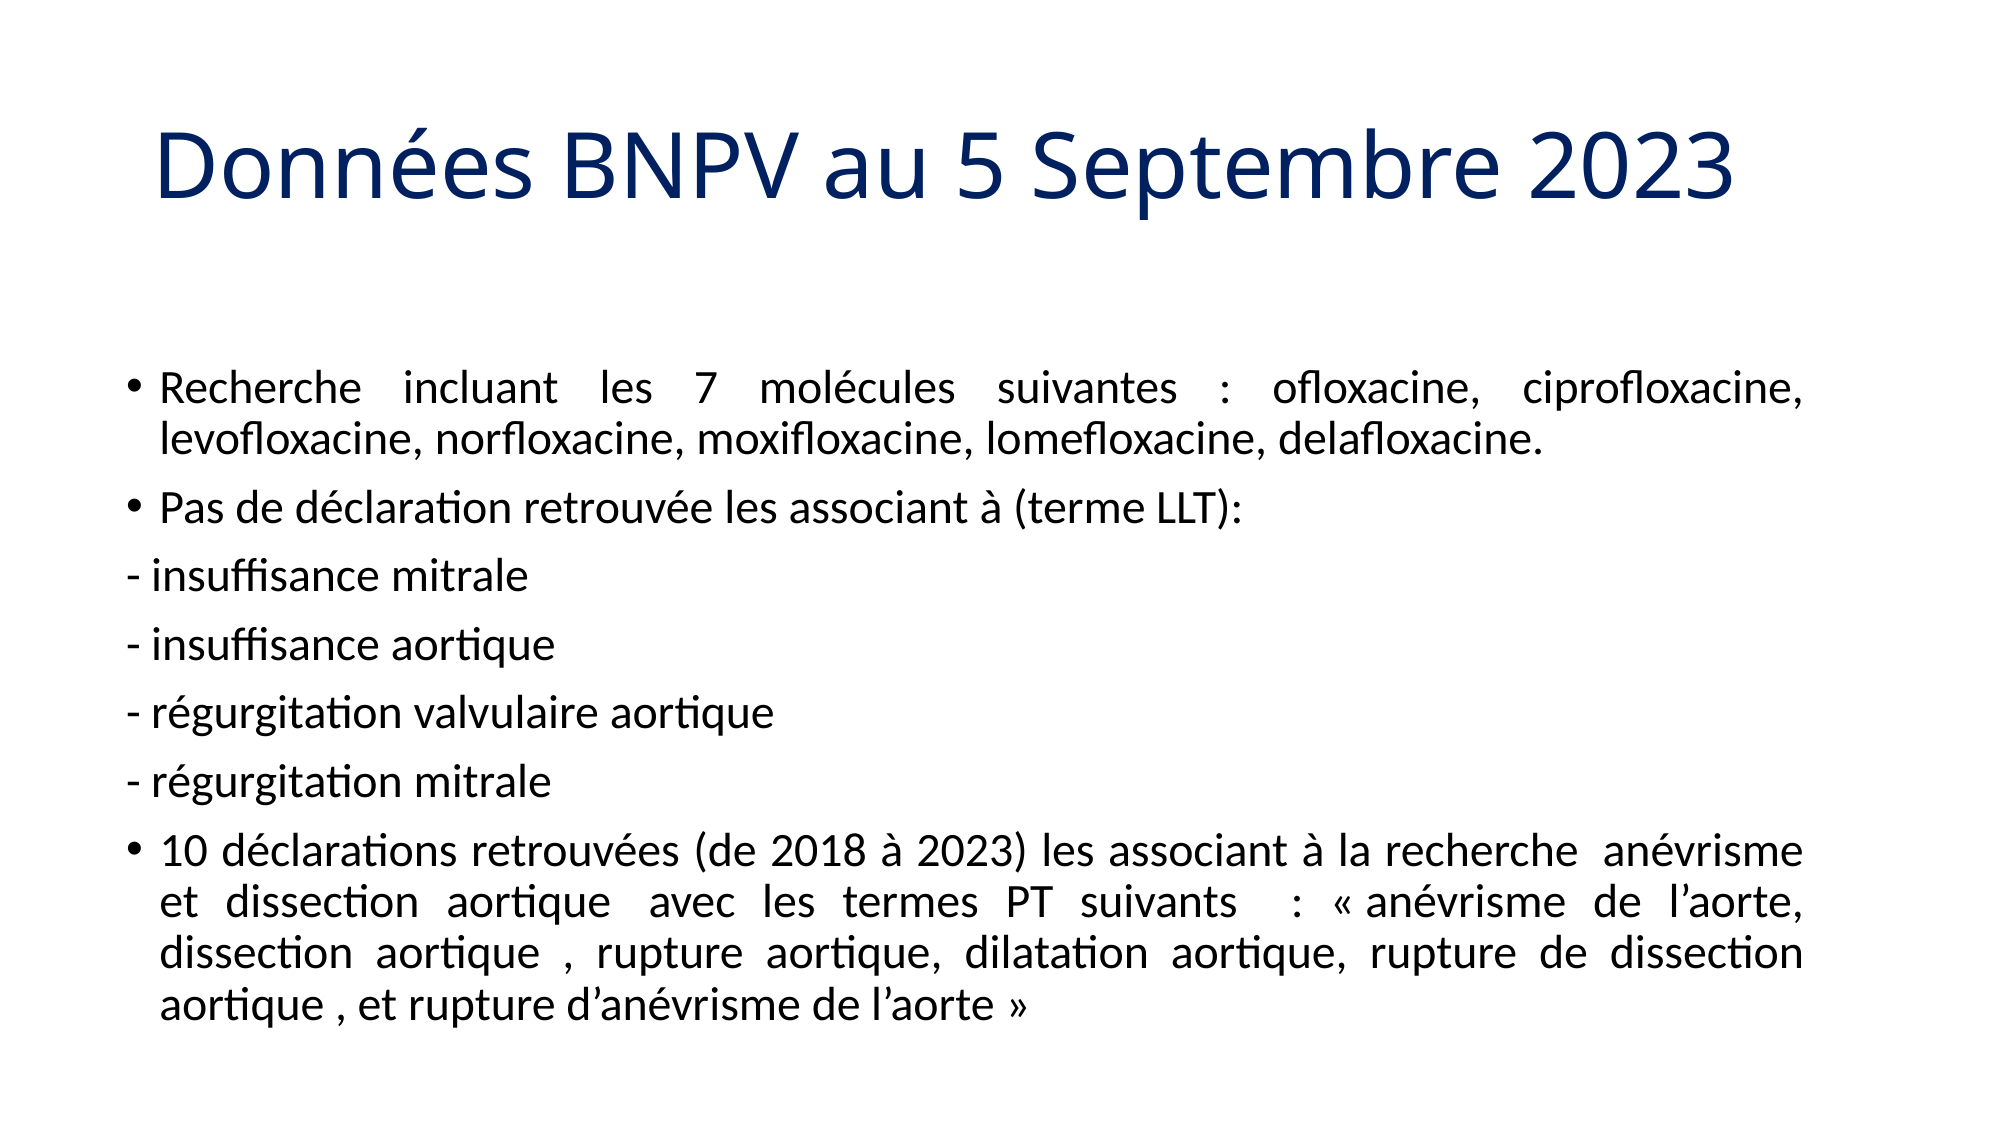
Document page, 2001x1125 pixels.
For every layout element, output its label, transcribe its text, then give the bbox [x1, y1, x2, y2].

title Données BNPV au 5 Septembre 2023 [137, 59, 1863, 278]
list Recherche incluant les 7 molécules suivantes : ofloxacine, ciprofloxacine, levofloxacine, norfloxacine, moxifloxacine, lomefloxacine, delafloxacine. Pas de déclaration retrouvée les associant à (terme LLT): - insuffisance mitrale - insuffisance aortique - régurgitation valvulaire aortique - régurgitation mitrale 10 déclarations retrouvées (de 2018 à 2023) les associant à la recherche anévrisme et dissection aortique avec les termes PT suivants : « anévrisme de l’aorte, dissection aortique , rupture aortique, dilatation aortique, rupture de dissection aortique , et rupture d’anévrisme de l’aorte » [111, 354, 1819, 1044]
